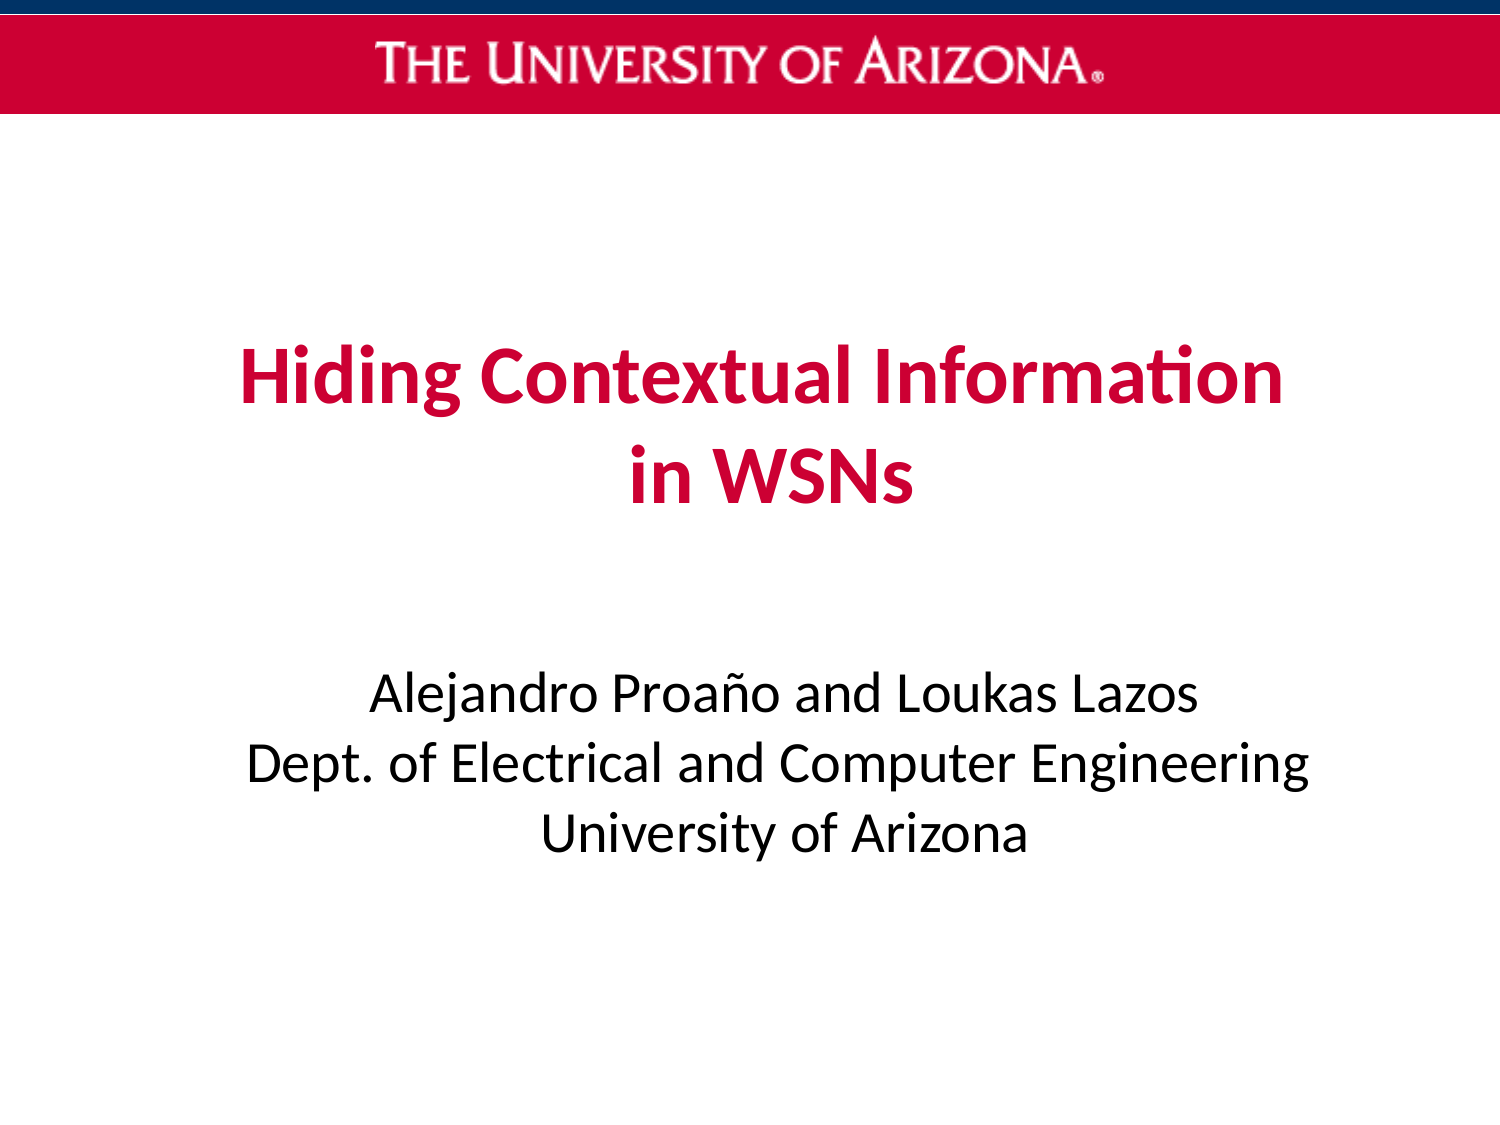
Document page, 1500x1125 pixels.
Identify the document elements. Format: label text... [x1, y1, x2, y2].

text_box Alejandro Proaño and Loukas Lazos Dept. of Electrical and Computer Engineering University of Arizona [226, 646, 1344, 935]
text_box [0, 15, 1500, 114]
title Hiding Contextual Information in WSNs [62, 299, 1463, 542]
picture [374, 24, 1116, 101]
